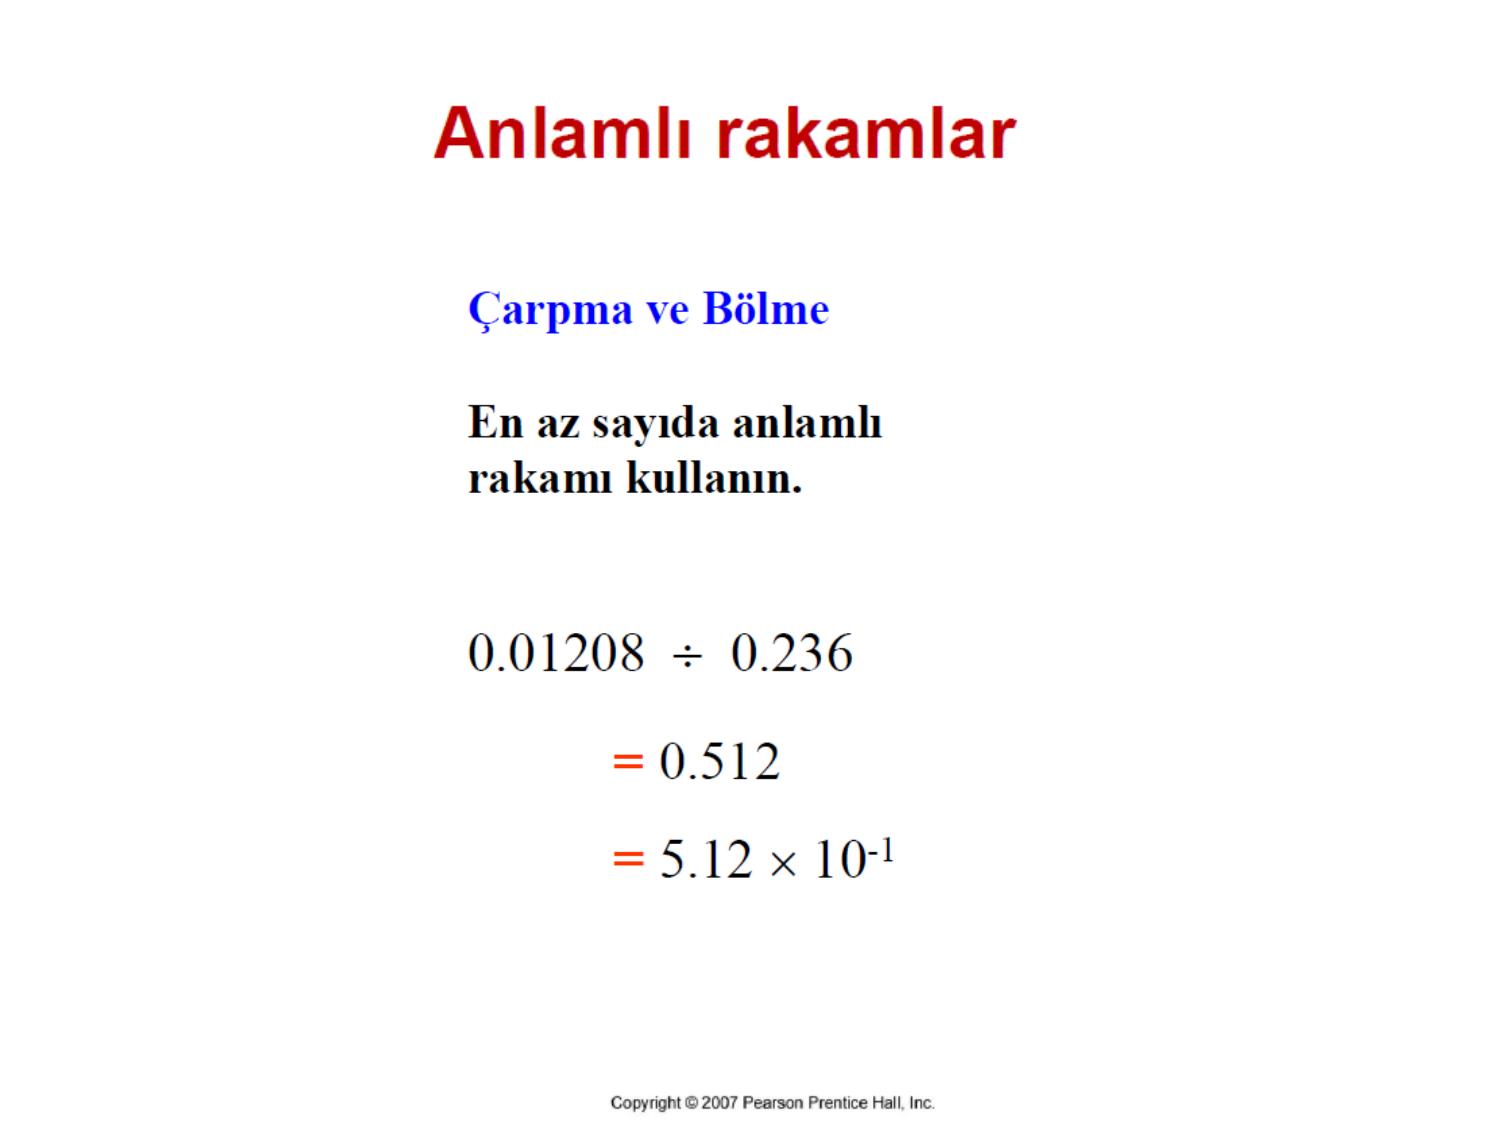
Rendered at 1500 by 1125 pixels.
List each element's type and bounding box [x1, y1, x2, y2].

list [418, 231, 933, 975]
picture [584, 1090, 956, 1125]
picture [359, 77, 1081, 207]
